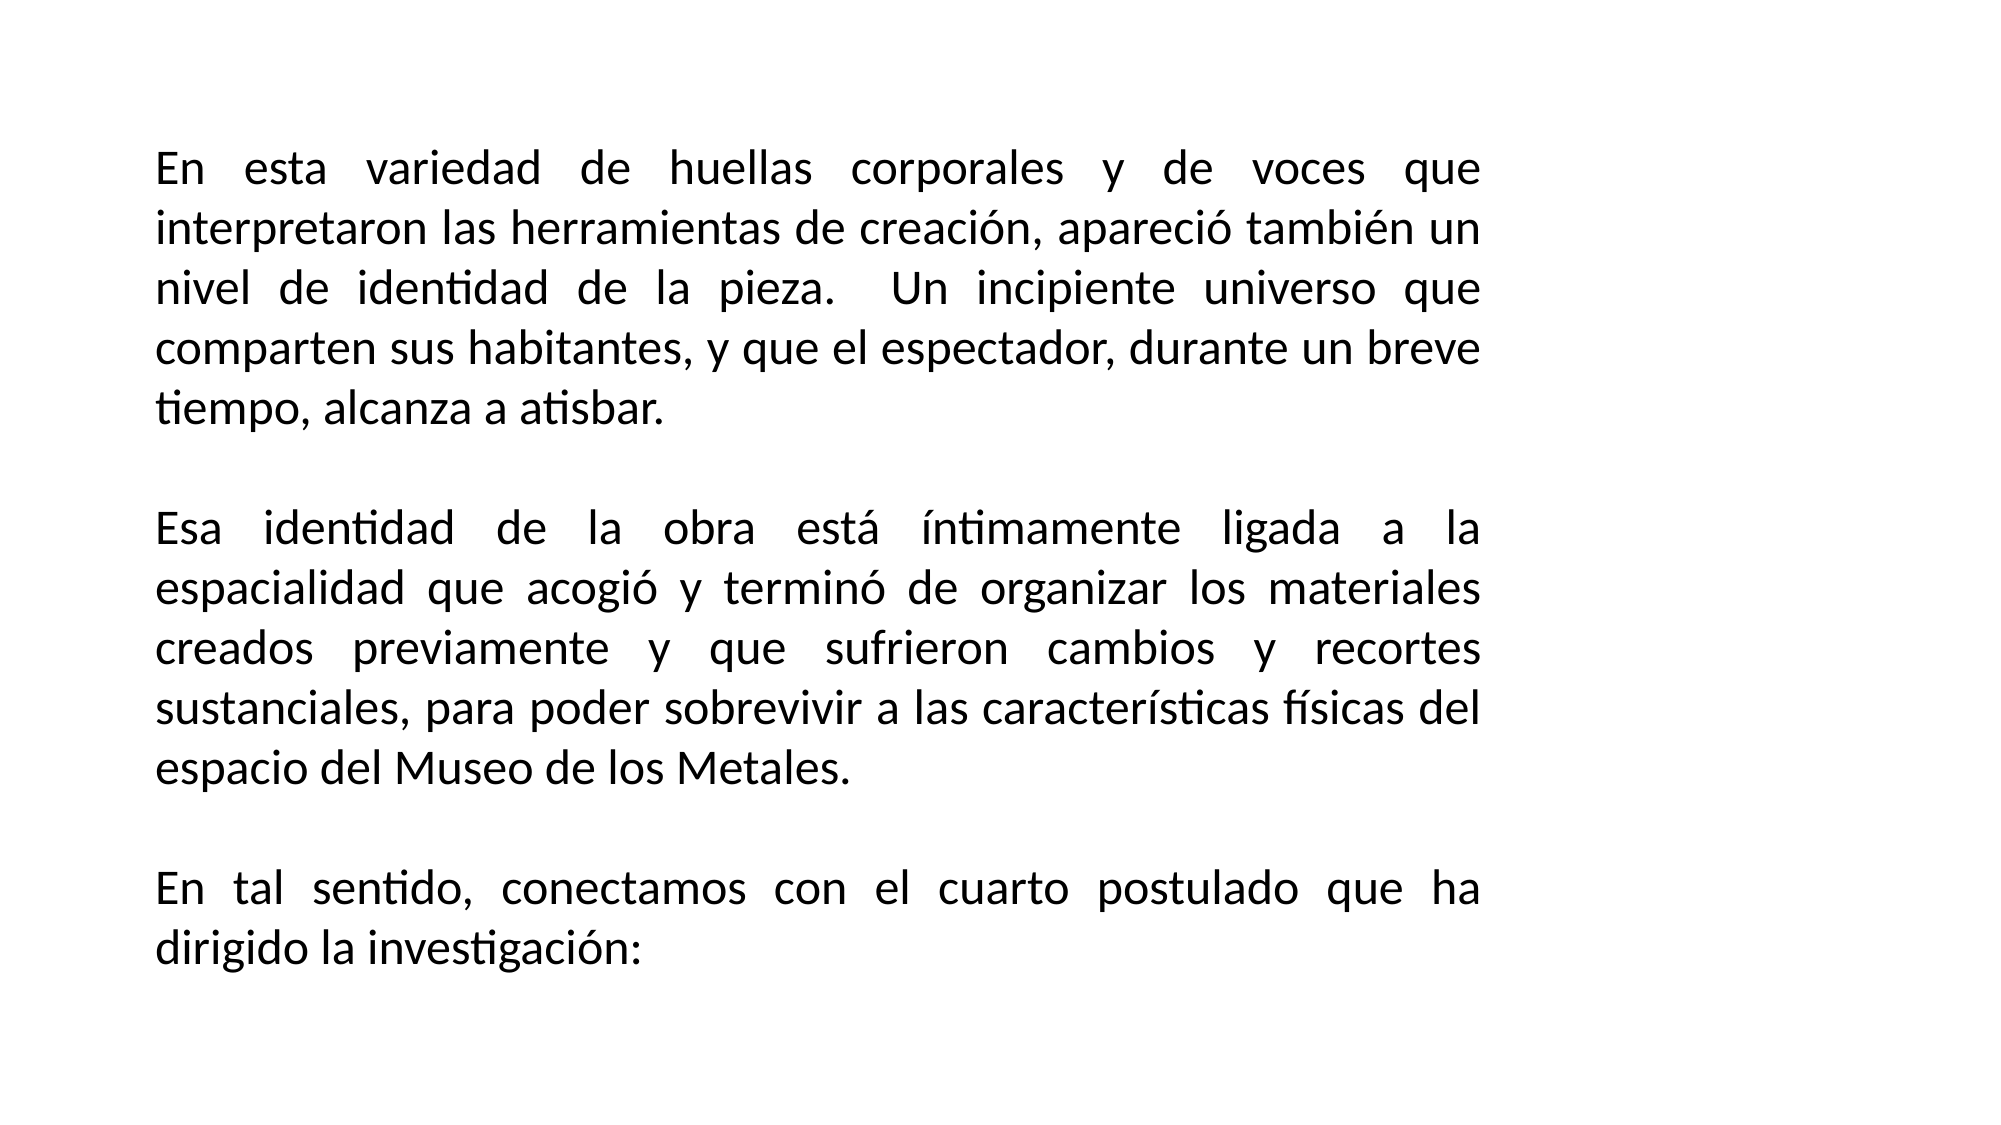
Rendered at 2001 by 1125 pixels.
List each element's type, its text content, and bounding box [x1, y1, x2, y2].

text_box En esta variedad de huellas corporales y de voces que interpretaron las herramientas de creación, apareció también un nivel de identidad de la pieza. Un incipiente universo que comparten sus habitantes, y que el espectador, durante un breve tiempo, alcanza a atisbar. Esa identidad de la obra está íntimamente ligada a la espacialidad que acogió y terminó de organizar los materiales creados previamente y que sufrieron cambios y recortes sustanciales, para poder sobrevivir a las características físicas del espacio del Museo de los Metales. En tal sentido, conectamos con el cuarto postulado que ha dirigido la investigación: [140, 127, 1497, 982]
